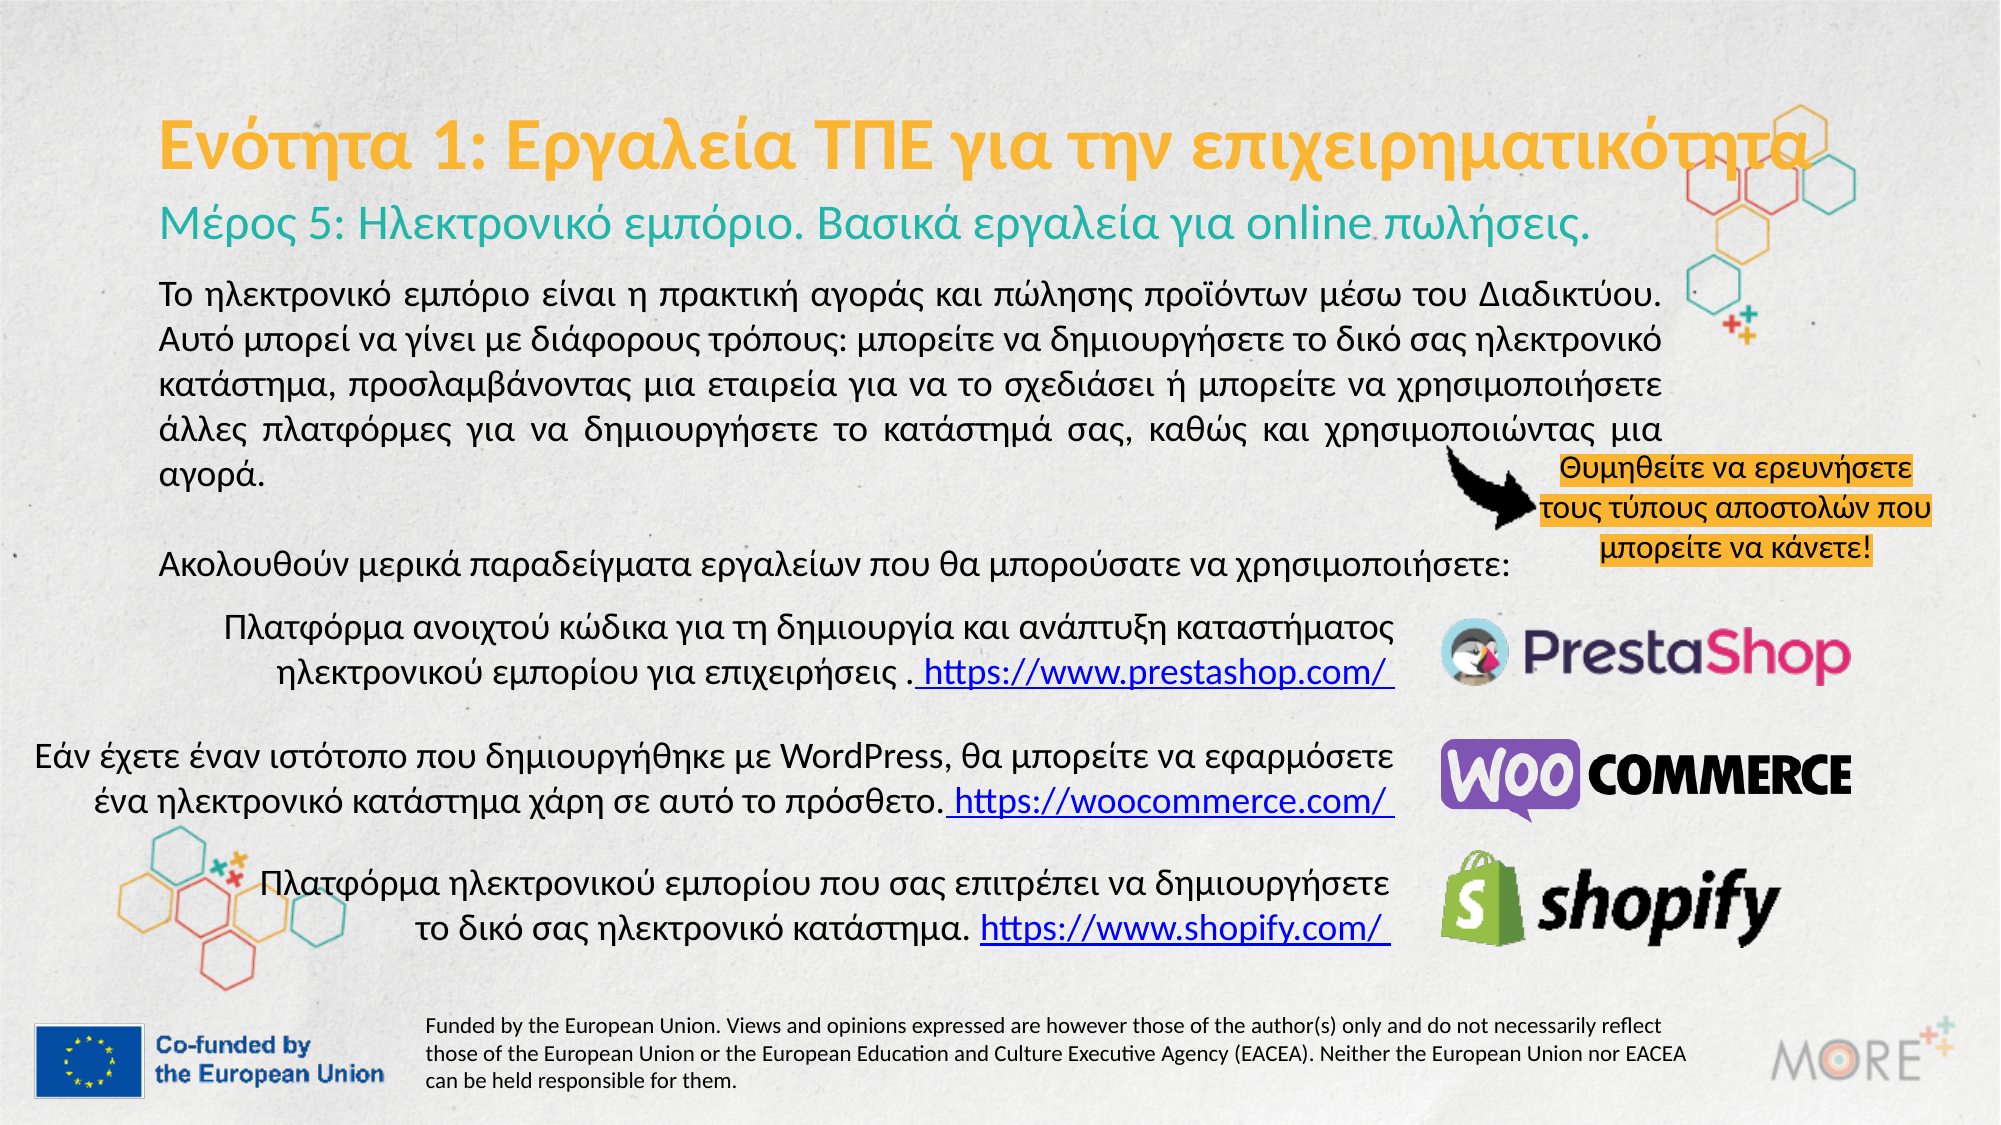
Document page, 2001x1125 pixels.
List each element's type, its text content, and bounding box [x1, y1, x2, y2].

text_box Πλατφόρμα ανοιχτού κώδικα για τη δημιουργία και ανάπτυξη καταστήματος ηλεκτρονικού εμπορίου για επιχειρήσεις . https://www.prestashop.com/ [174, 594, 1411, 700]
text_box Ενότητα 1: Εργαλεία ΤΠΕ για την επιχειρηματικότητα [143, 87, 1851, 193]
text_box Εάν έχετε έναν ιστότοπο που δημιουργήθηκε με WordPress, θα μπορείτε να εφαρμόσετε ένα ηλεκτρονικό κατάστημα χάρη σε αυτό το πρόσθετο. https://woocommerce.com/ [0, 723, 1411, 829]
picture [0, 0, 2001, 1125]
text_box Μέρος 5: Ηλεκτρονικό εμπόριο. Βασικά εργαλεία για online πωλήσεις. [143, 193, 1666, 258]
text_box Θυμηθείτε να ερευνήσετε τους τύπους αποστολών που μπορείτε να κάνετε! [1520, 438, 1952, 573]
text_box Πλατφόρμα ηλεκτρονικού εμπορίου που σας επιτρέπει να δημιουργήσετε το δικό σας ηλεκτρονικό κατάστημα. https://www.shopify.com/ [216, 850, 1406, 956]
text_box Funded by the European Union. Views and opinions expressed are however those of the author(s) only and do not necessarily reflect those of the European Union or the European Education and Culture Executive Agency (EACEA). Neither the European Union nor EACEA can be held responsible for them. [410, 1003, 1707, 1101]
text_box Το ηλεκτρονικό εμπόριο είναι η πρακτική αγοράς και πώλησης προϊόντων μέσω του Διαδικτύου. Αυτό μπορεί να γίνει με διάφορους τρόπους: μπορείτε να δημιουργήσετε το δικό σας ηλεκτρονικό κατάστημα, προσλαμβάνοντας μια εταιρεία για να το σχεδιάσει ή μπορείτε να χρησιμοποιήσετε άλλες πλατφόρμες για να δημιουργήσετε το κατάστημά σας, καθώς και χρησιμοποιώντας μια αγορά. Ακολουθούν μερικά παραδείγματα εργαλείων που θα μπορούσατε να χρησιμοποιήσετε: [143, 261, 1679, 592]
